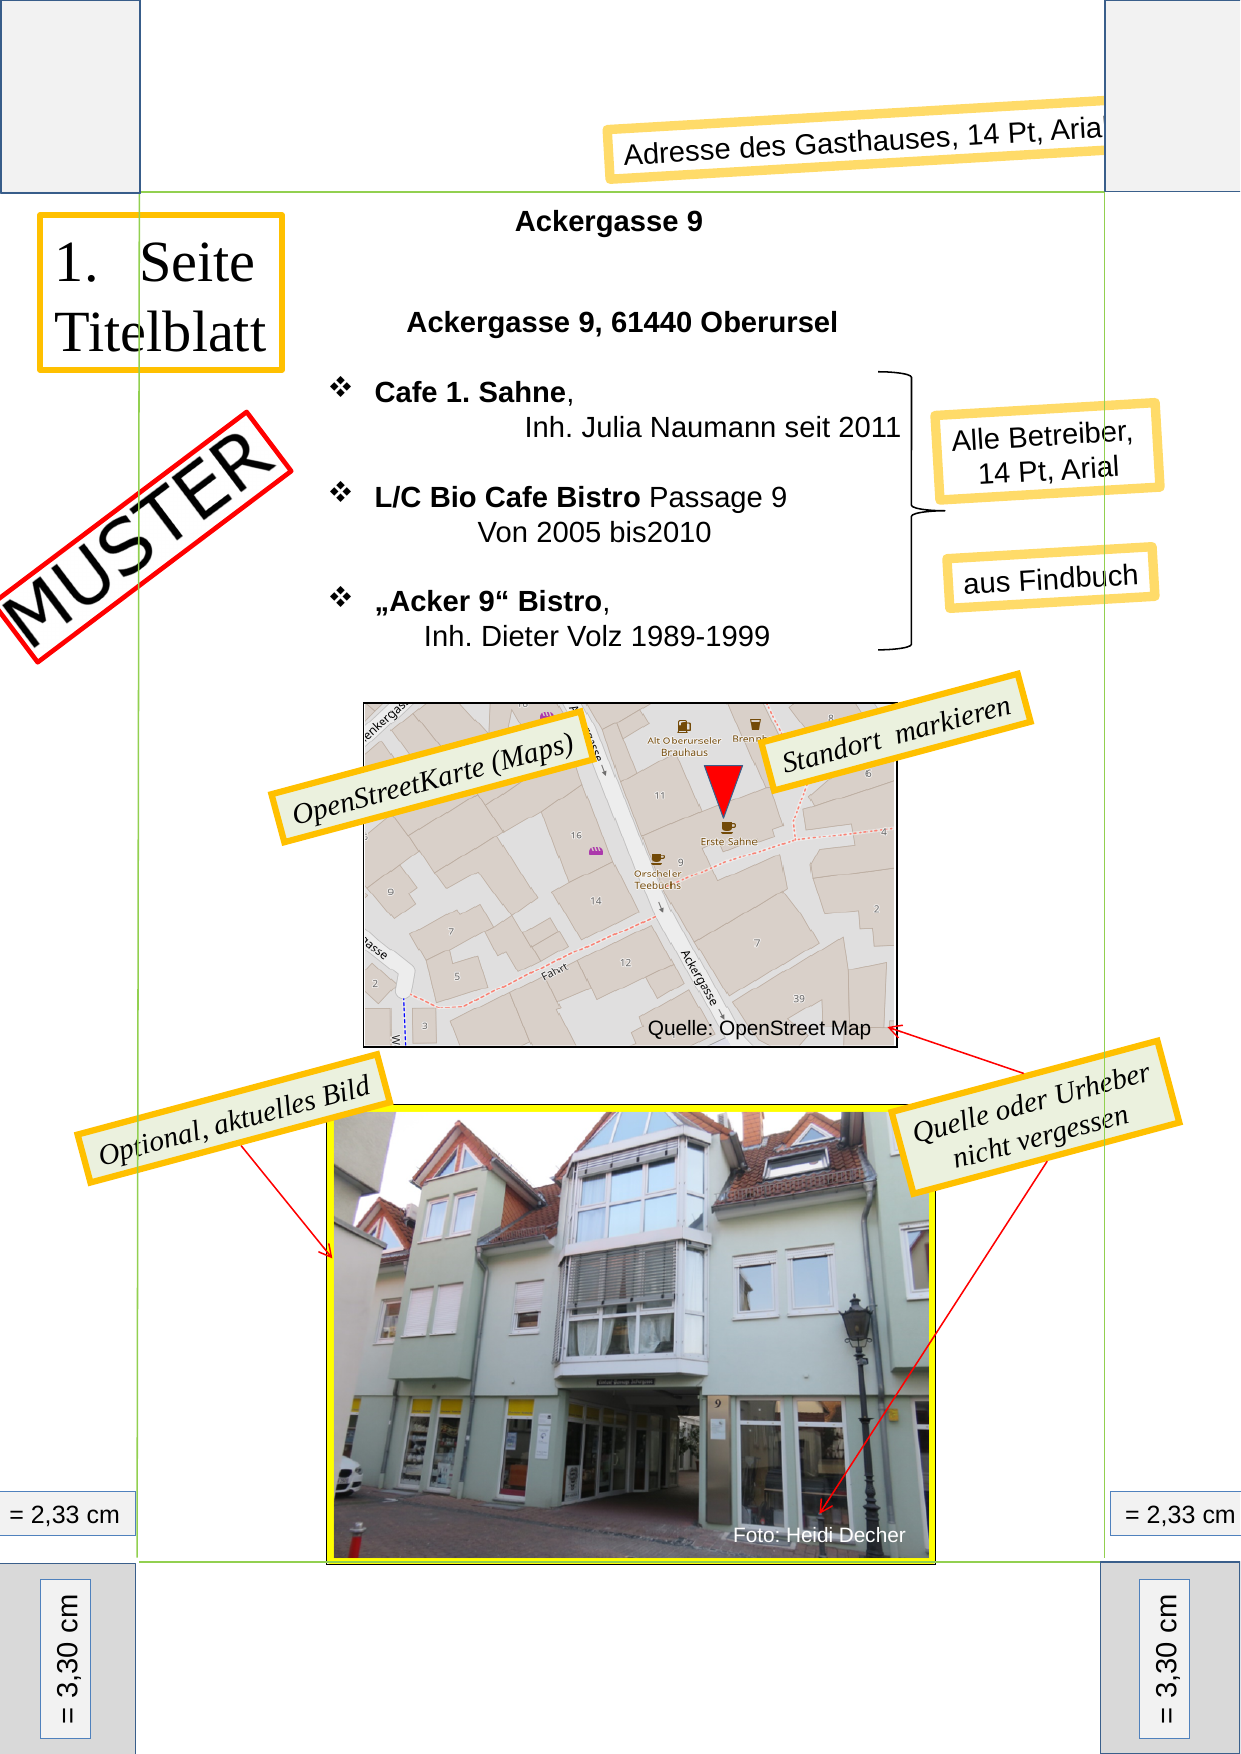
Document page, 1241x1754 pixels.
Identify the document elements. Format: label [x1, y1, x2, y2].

text_box [0, 0, 1241, 1754]
